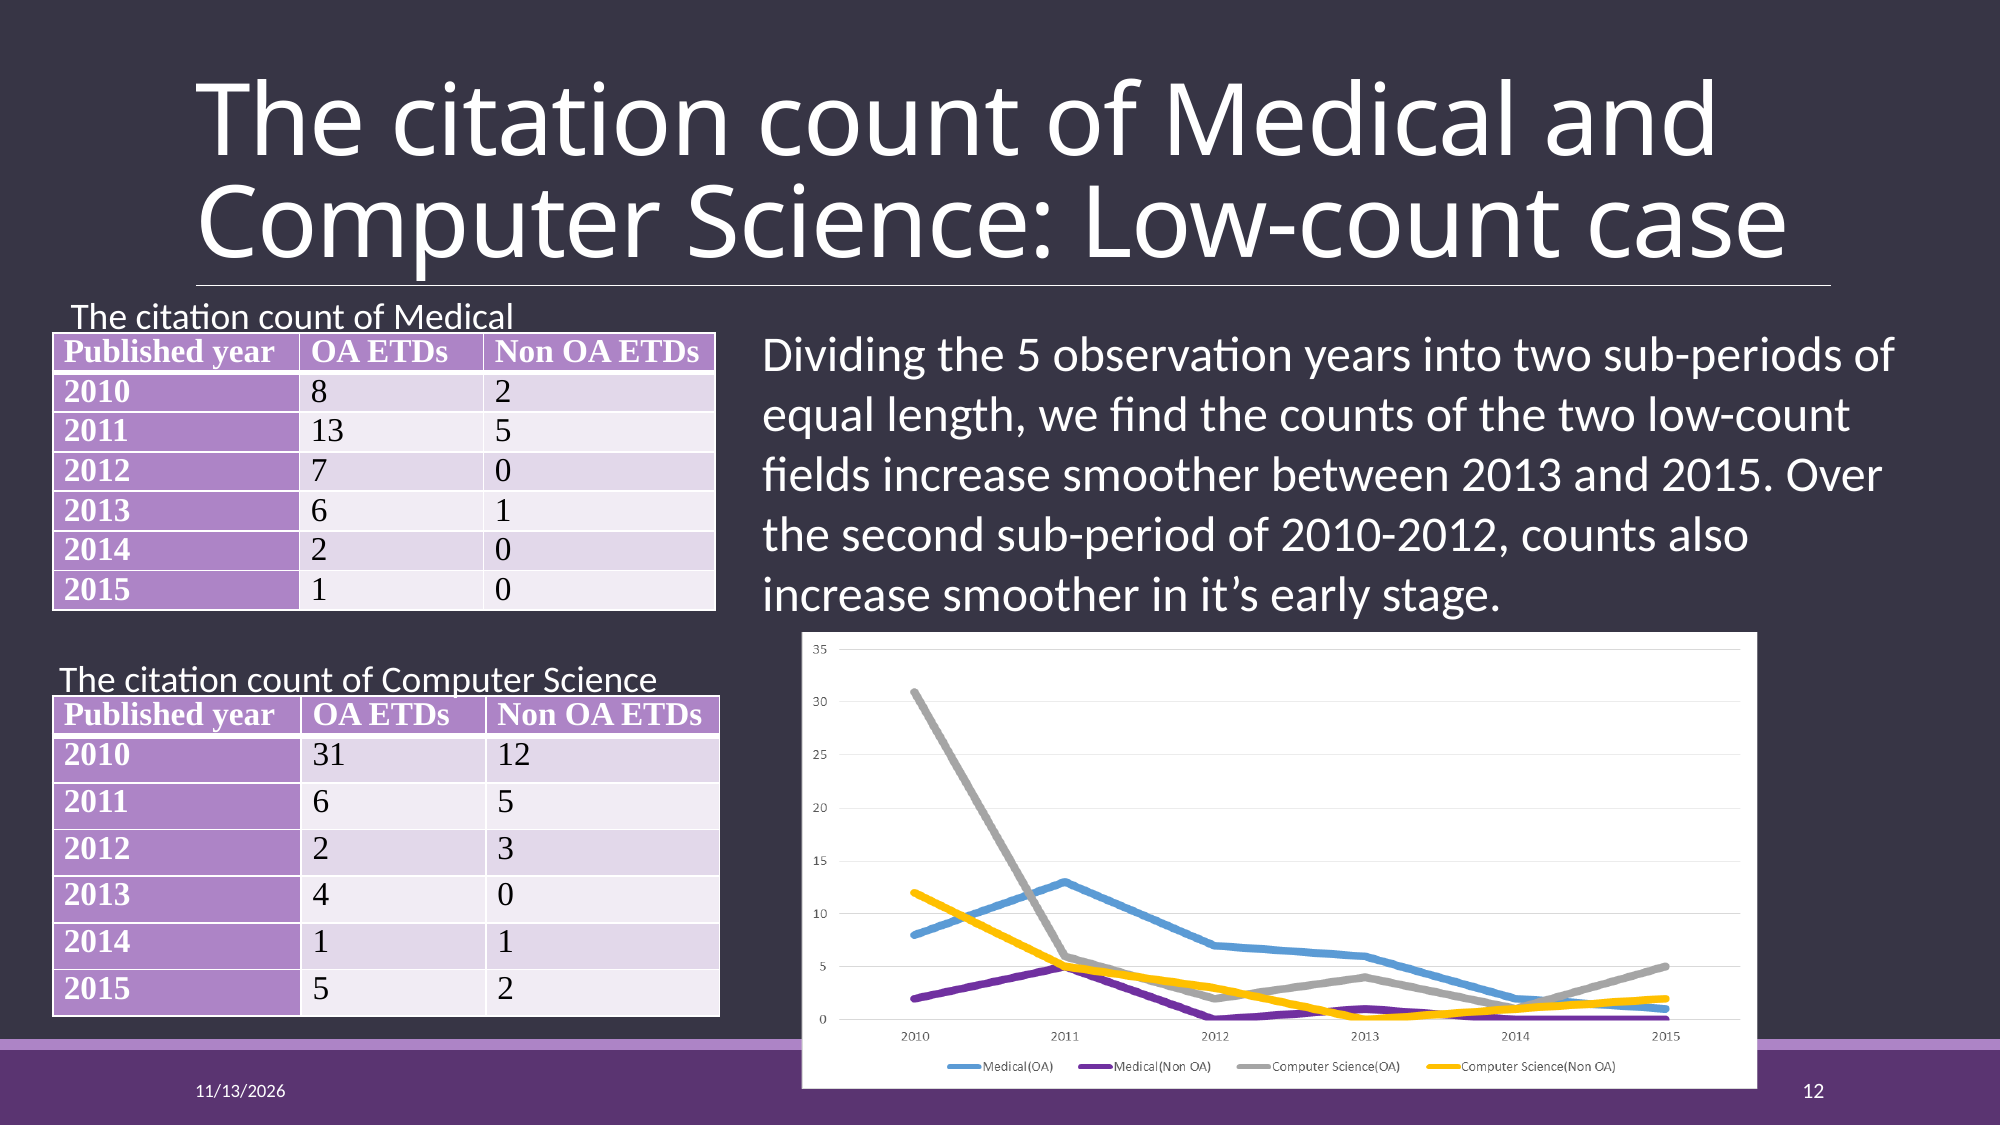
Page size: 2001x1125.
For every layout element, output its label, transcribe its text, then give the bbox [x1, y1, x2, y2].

table_cell 3 [487, 830, 719, 875]
table_cell 2010 [54, 375, 299, 411]
table_cell 2015 [54, 571, 299, 609]
table_cell 13 [300, 413, 483, 451]
table_cell 31 [302, 739, 485, 782]
table_cell 2 [487, 970, 719, 1015]
table_cell 2012 [54, 453, 299, 490]
table_cell 12 [487, 739, 719, 782]
table_cell 2 [484, 375, 714, 411]
table_cell 2 [300, 532, 483, 570]
table_cell 2013 [54, 492, 299, 530]
table_cell 2015 [54, 970, 300, 1015]
table_cell 5 [484, 413, 714, 451]
table_header Non OA ETDs [484, 334, 714, 370]
table_header OA ETDs [302, 708, 485, 733]
table_cell 0 [484, 453, 714, 490]
table_cell 1 [487, 924, 719, 969]
table_header OA ETDs [300, 345, 483, 370]
table_cell 6 [300, 492, 483, 530]
picture [801, 631, 1758, 1090]
table_header Non OA ETDs [487, 697, 719, 733]
table_cell 4 [302, 877, 485, 922]
table_cell 2011 [54, 413, 299, 451]
table_cell 0 [484, 571, 714, 609]
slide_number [180, 1059, 586, 1120]
table_cell 5 [487, 784, 719, 829]
table_cell 2012 [54, 830, 300, 875]
title The citation count of Medical and Computer Science: Low-count case [180, 47, 1830, 285]
table_cell 1 [300, 571, 483, 609]
table_cell 6 [302, 784, 485, 829]
table_cell 1 [302, 924, 485, 969]
table_cell 0 [487, 877, 719, 922]
table_cell 2013 [54, 877, 300, 922]
table_cell 7 [300, 453, 483, 490]
table_cell 2 [302, 830, 485, 875]
table_cell 1 [484, 492, 714, 530]
table_cell 2011 [54, 784, 300, 829]
text_box Dividing the 5 observation years into two sub-periods of equal length, we find the counts of the two low-count fields increase smoother between 2013 and 2015. Over the second sub-period of 2010-2012, counts also increase smoother in it’s early stage. [747, 314, 1911, 630]
table_cell 8 [300, 375, 483, 411]
text_box The citation count of Computer Science [44, 647, 674, 708]
table_cell 2014 [54, 532, 299, 570]
slide_number 12 [1624, 1059, 1840, 1120]
table_cell 0 [484, 532, 714, 570]
table_header Published year [54, 708, 300, 733]
table_header Published year [54, 334, 299, 370]
table_cell 5 [302, 970, 485, 1015]
text_box The citation count of Medical [55, 284, 539, 345]
table_cell 2010 [54, 739, 300, 782]
table_cell 2014 [54, 924, 300, 969]
